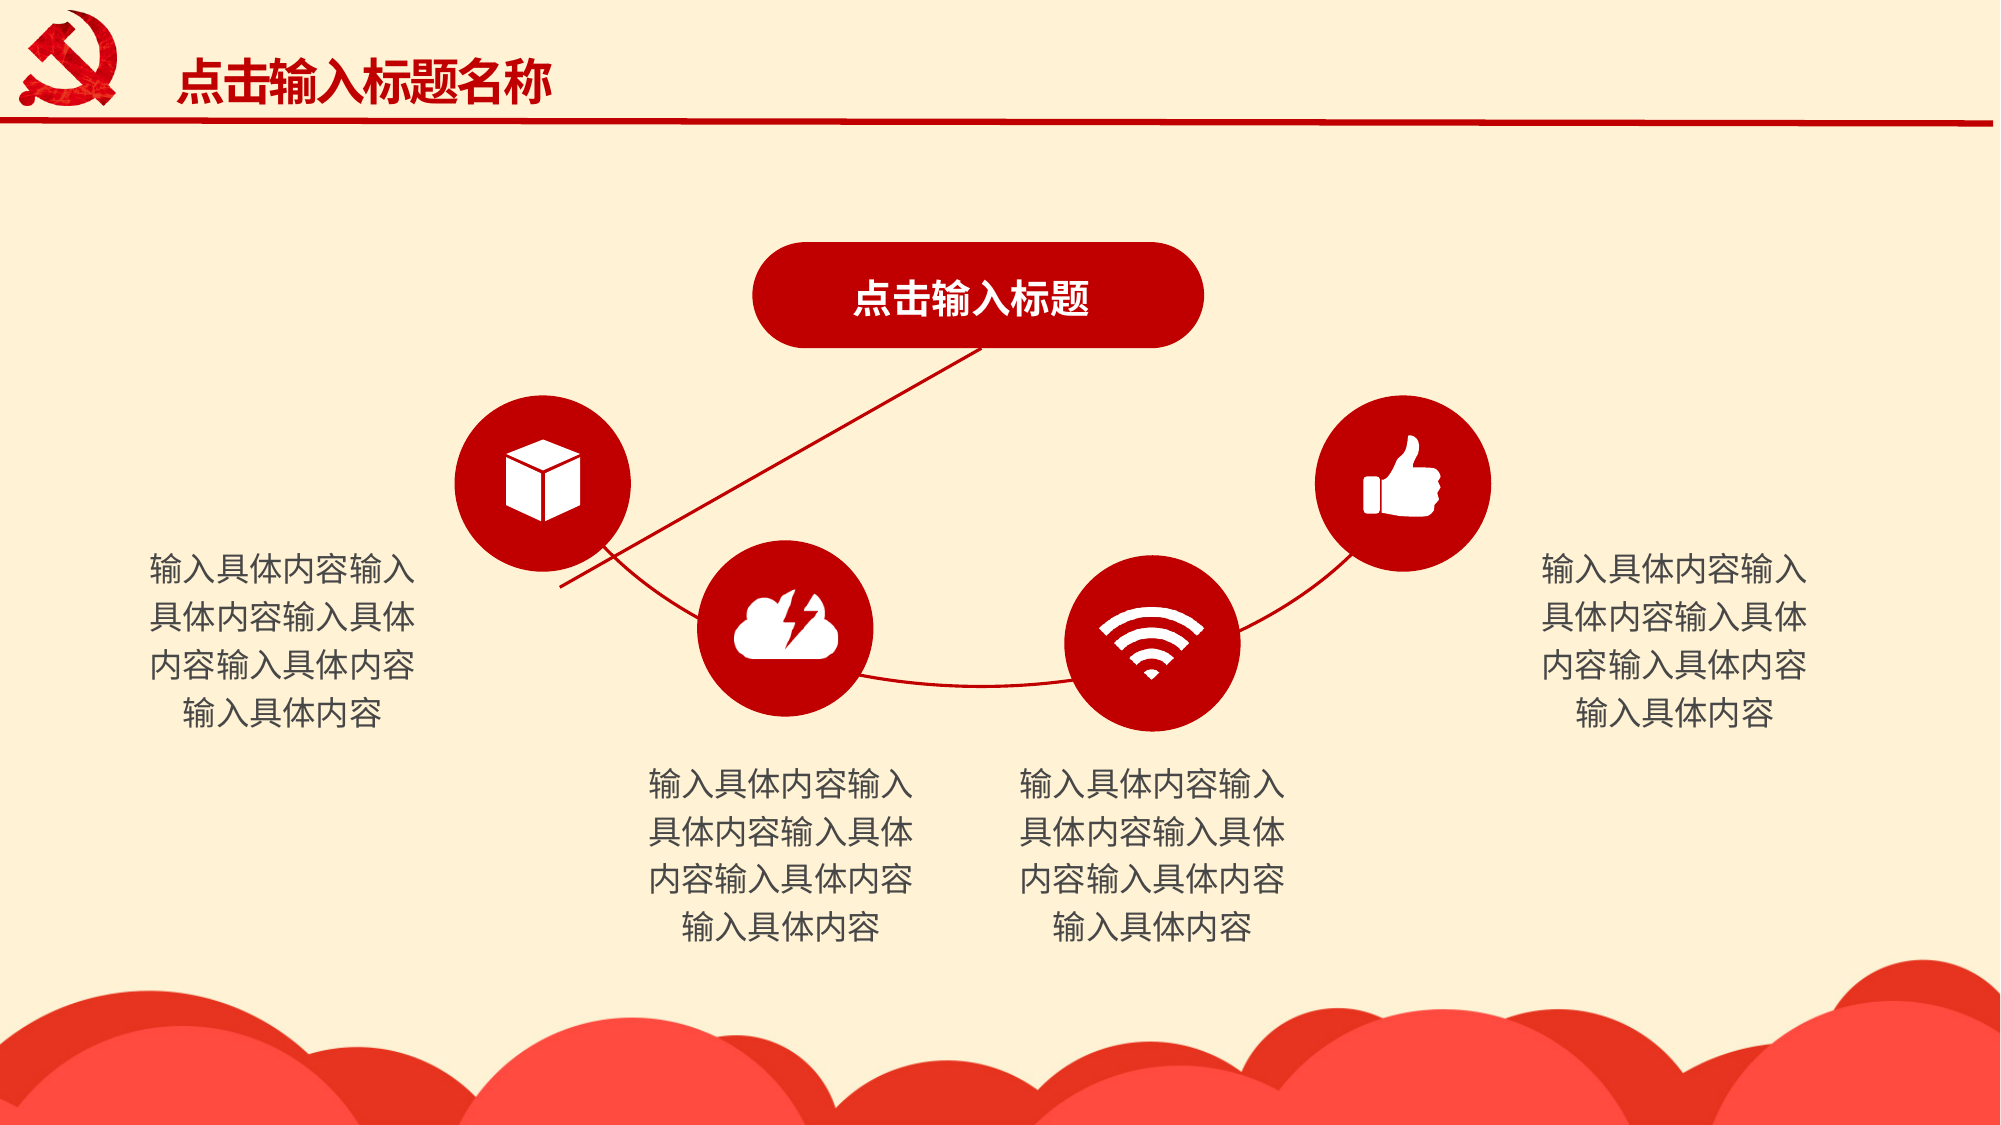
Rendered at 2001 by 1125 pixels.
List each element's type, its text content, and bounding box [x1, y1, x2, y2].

text_box [752, 242, 1205, 349]
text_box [454, 395, 631, 572]
text_box 输入具体内容输入具体内容输入具体内容输入具体内容输入具体内容 [123, 532, 443, 740]
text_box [1064, 555, 1241, 732]
text_box 点击输入标题名称 [163, 27, 565, 117]
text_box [0, 120, 1994, 124]
picture [0, 0, 2001, 1125]
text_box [697, 540, 874, 717]
text_box 输入具体内容输入具体内容输入具体内容输入具体内容输入具体内容 [1515, 532, 1835, 740]
text_box [629, 488, 1334, 688]
text_box 点击输入标题 [837, 266, 1105, 330]
text_box 输入具体内容输入具体内容输入具体内容输入具体内容输入具体内容 [993, 747, 1313, 954]
text_box 输入具体内容输入具体内容输入具体内容输入具体内容输入具体内容 [621, 747, 941, 954]
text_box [1314, 395, 1492, 572]
